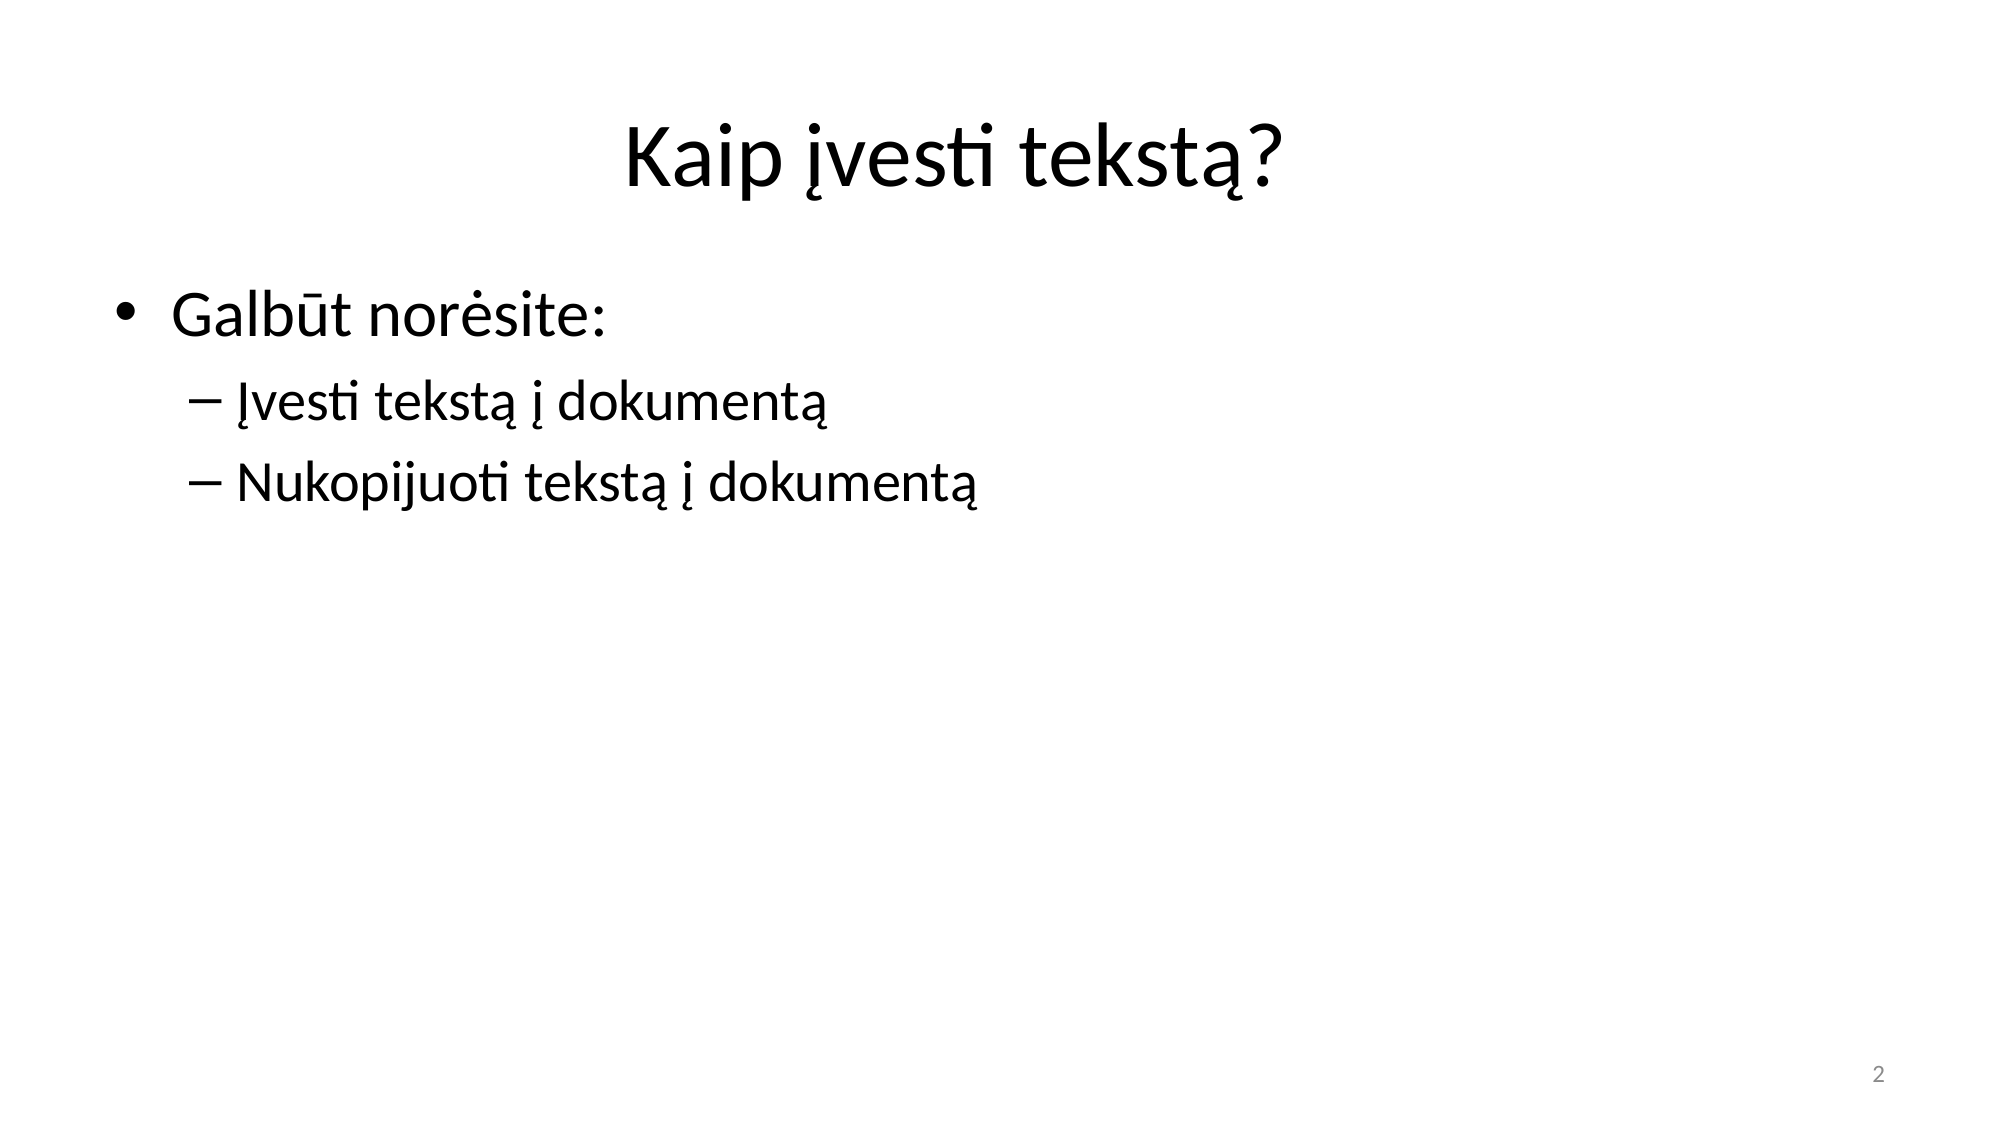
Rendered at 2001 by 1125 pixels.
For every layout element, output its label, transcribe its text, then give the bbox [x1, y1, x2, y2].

title Kaip įvesti tekstą? [56, 56, 1856, 244]
slide_number 2 [1433, 1042, 1900, 1103]
list Galbūt norėsite: Įvesti tekstą į dokumentą Nukopijuoti tekstą į dokumentą [99, 262, 1900, 1005]
